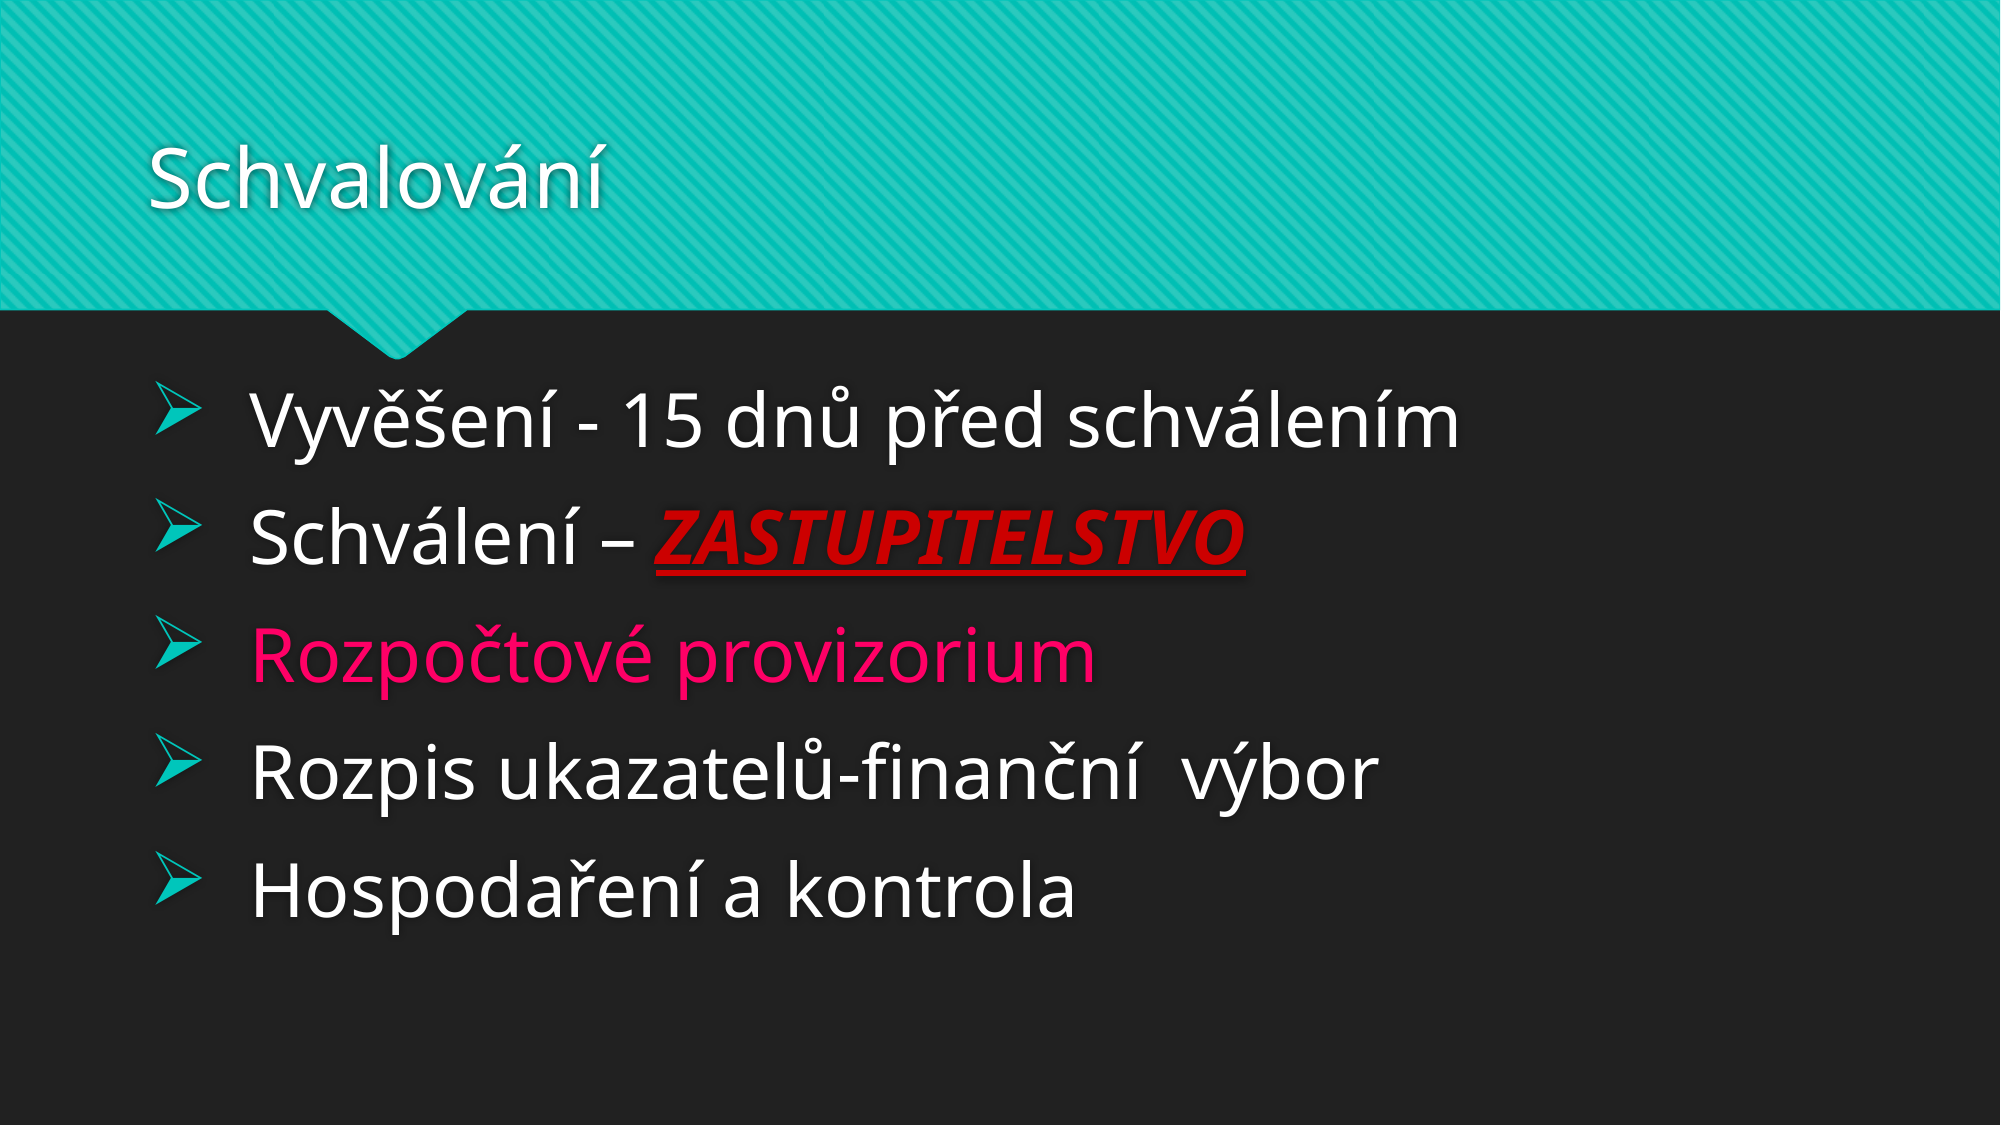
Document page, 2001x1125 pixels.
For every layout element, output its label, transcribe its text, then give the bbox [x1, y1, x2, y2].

title Schvalování [132, 73, 1868, 233]
list Vyvěšení - 15 dnů před schválením Schválení – ZASTUPITELSTVO Rozpočtové provizorium Rozpis ukazatelů-finanční výbor Hospodaření a kontrola [134, 364, 1866, 962]
